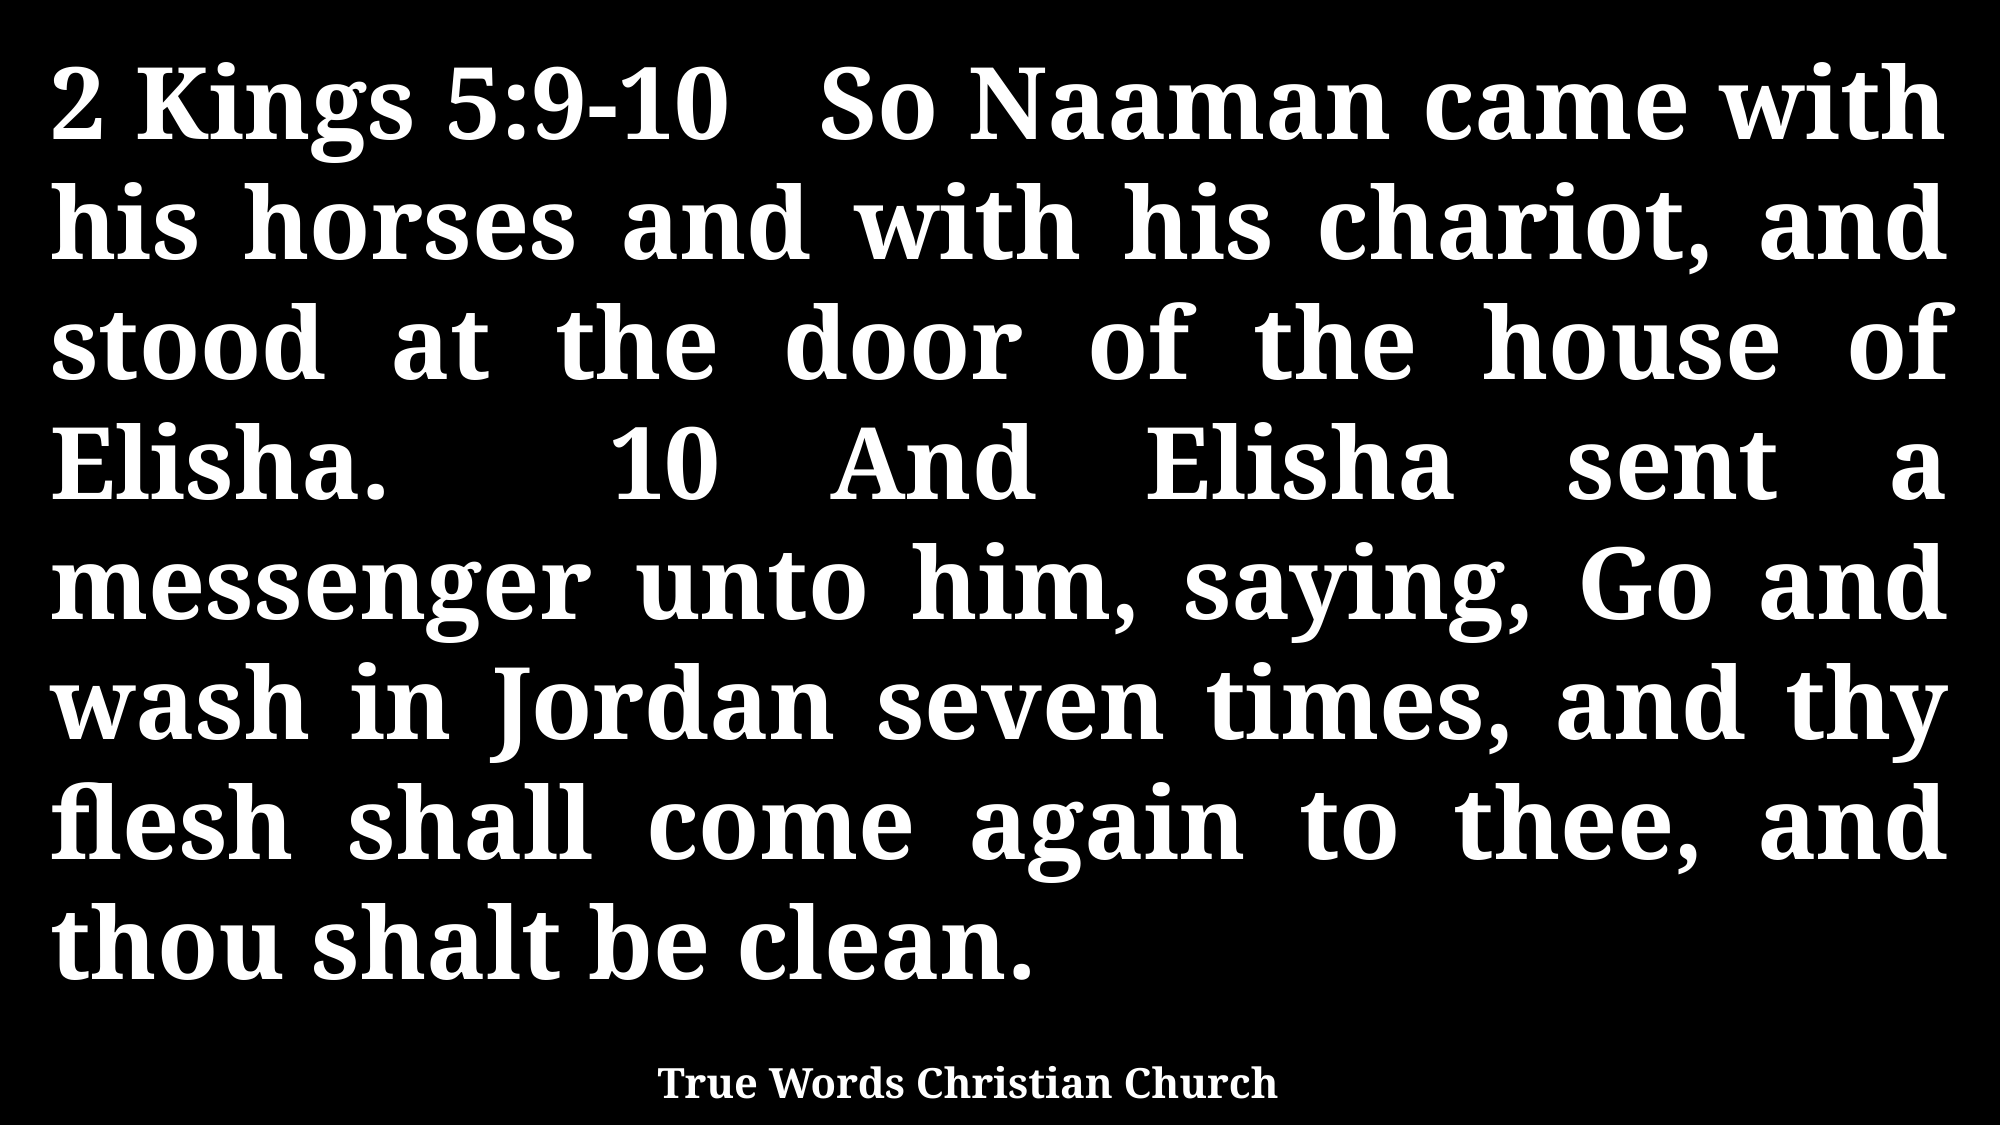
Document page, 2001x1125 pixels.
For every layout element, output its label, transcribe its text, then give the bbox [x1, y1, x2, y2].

text_box True Words Christian Church [642, 1049, 1294, 1114]
text_box 2 Kings 5:9-10 So Naaman came with his horses and with his chariot, and stood at the door of the house of Elisha. 10 And Elisha sent a messenger unto him, saying, Go and wash in Jordan seven times, and thy flesh shall come again to thee, and thou shalt be clean. [35, 32, 1965, 1007]
